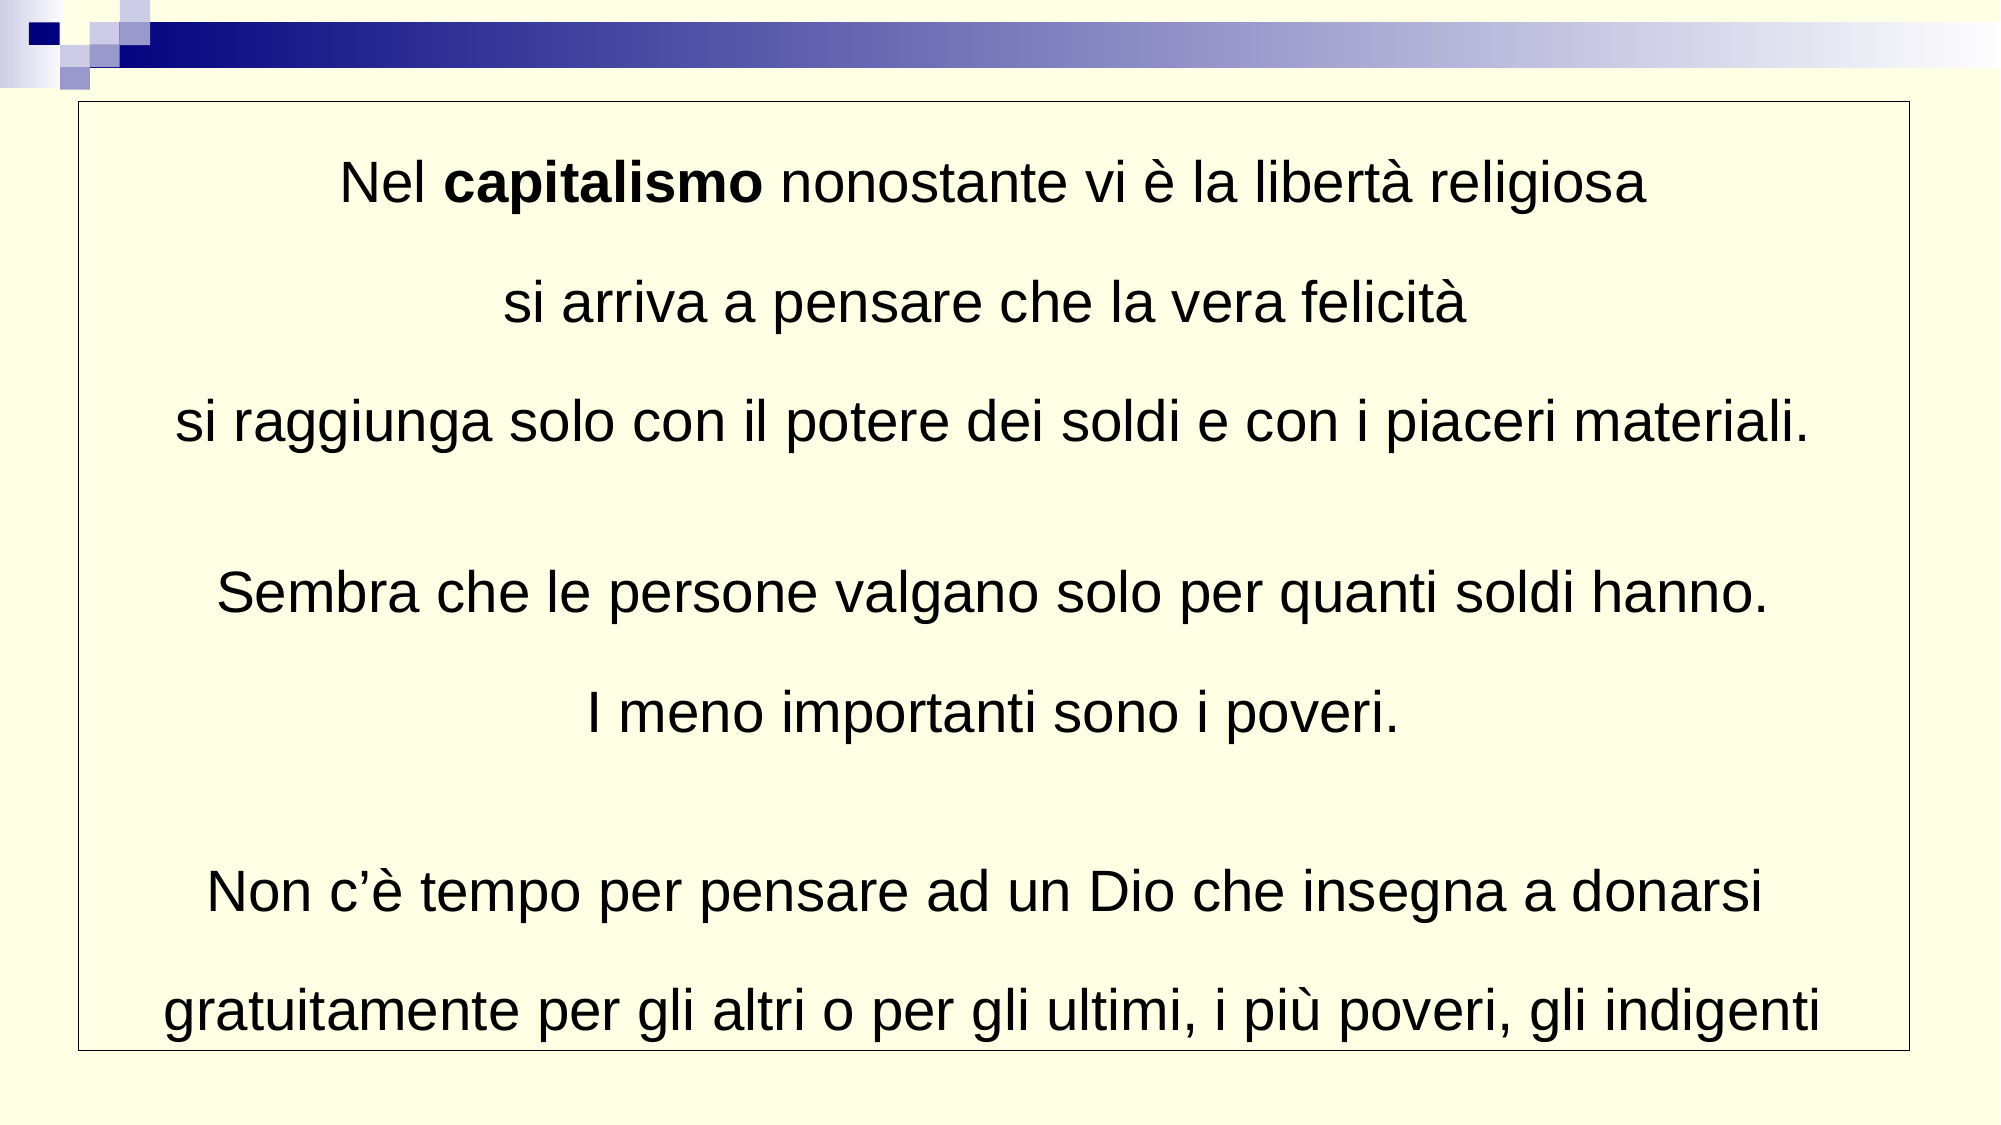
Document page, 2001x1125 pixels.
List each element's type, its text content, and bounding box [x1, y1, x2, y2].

list Nel capitalismo nonostante vi è la libertà religiosa si arriva a pensare che la vera felicità si raggiunga solo con il potere dei soldi e con i piaceri materiali. Sembra che le persone valgano solo per quanti soldi hanno. I meno importanti sono i poveri. Non c’è tempo per pensare ad un Dio che insegna a donarsi gratuitamente per gli altri o per gli ultimi, i più poveri, gli indigenti [78, 101, 1910, 1051]
